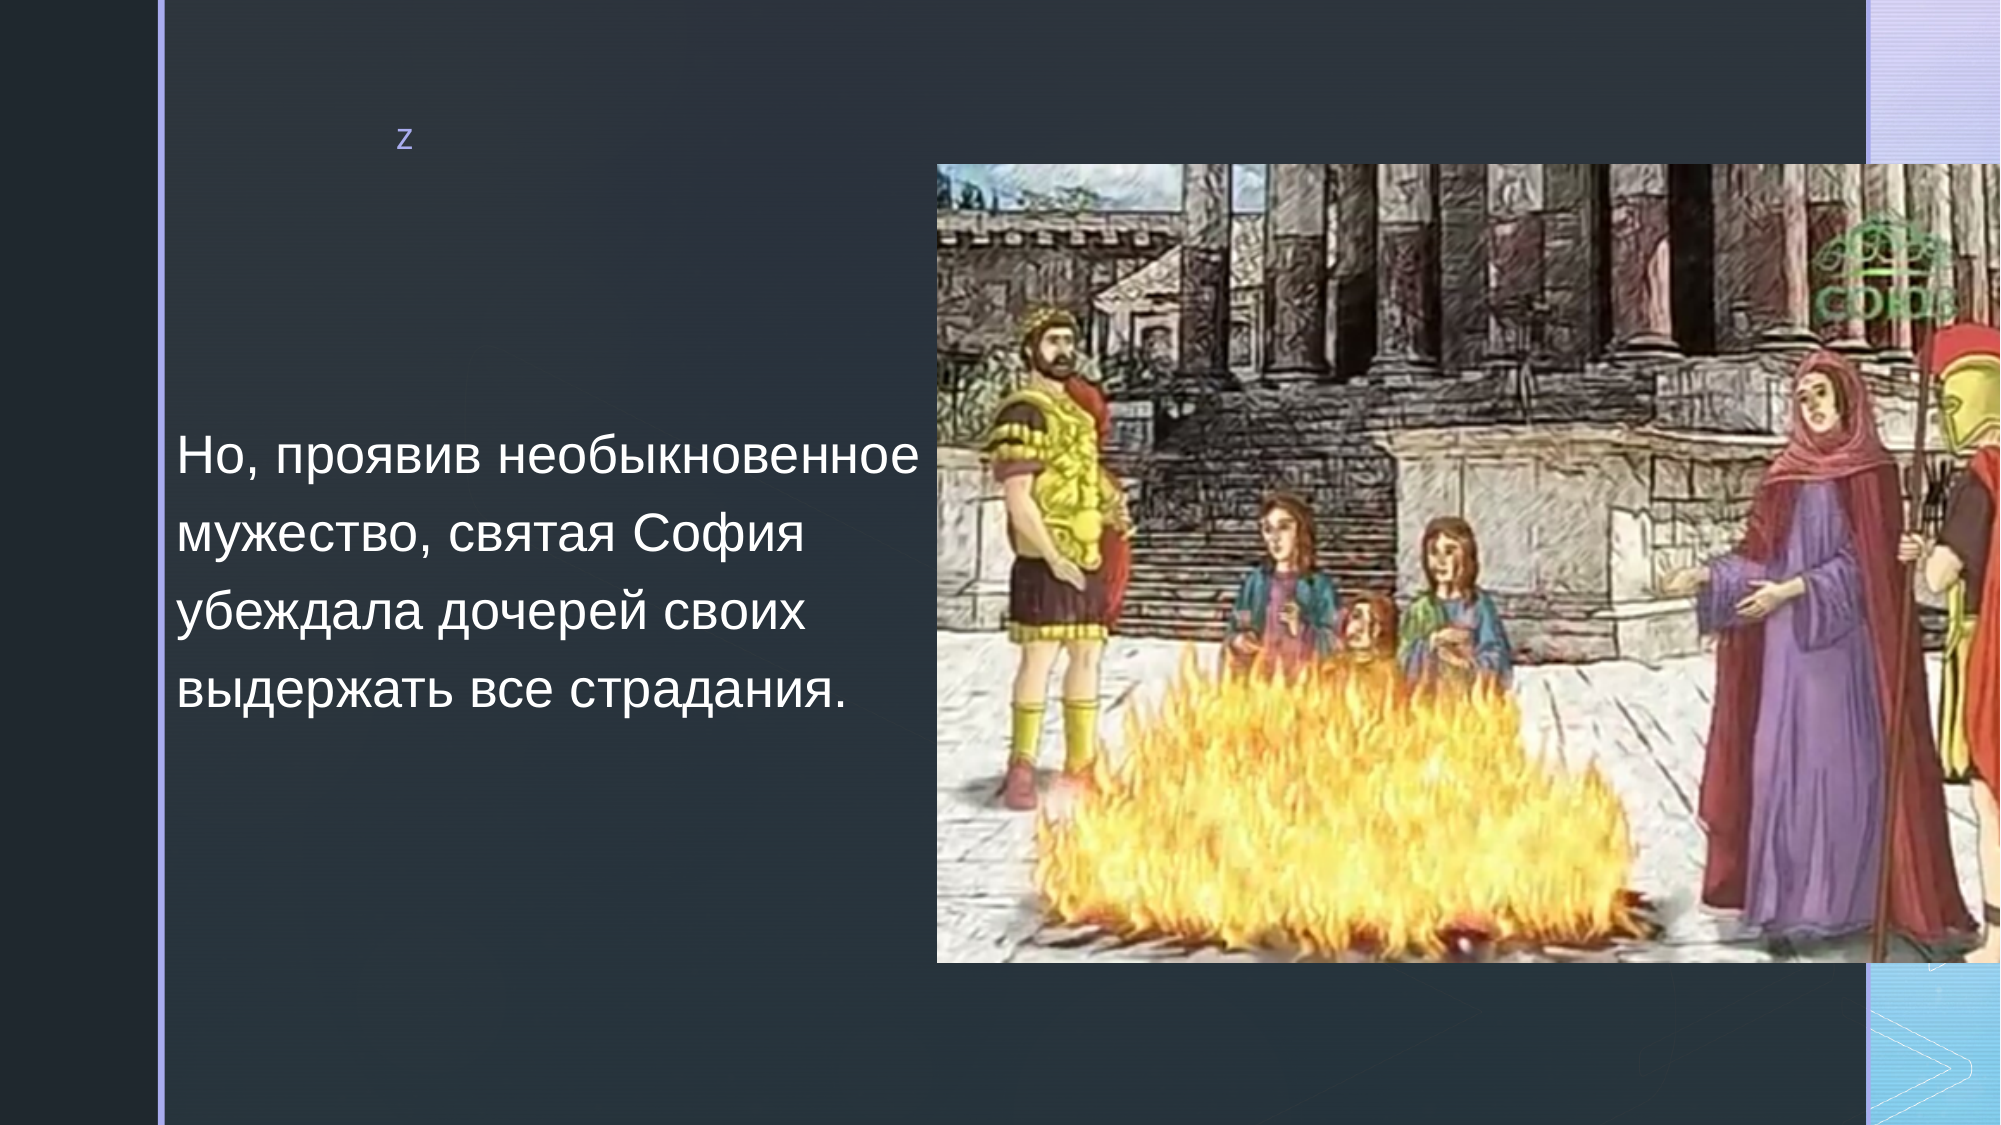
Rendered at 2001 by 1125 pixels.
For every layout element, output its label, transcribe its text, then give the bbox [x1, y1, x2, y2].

picture [937, 0, 2001, 1125]
list Но, проявив необыкновенное мужество, святая София убеждала дочерей своих выдержать все страдания. [160, 211, 937, 913]
